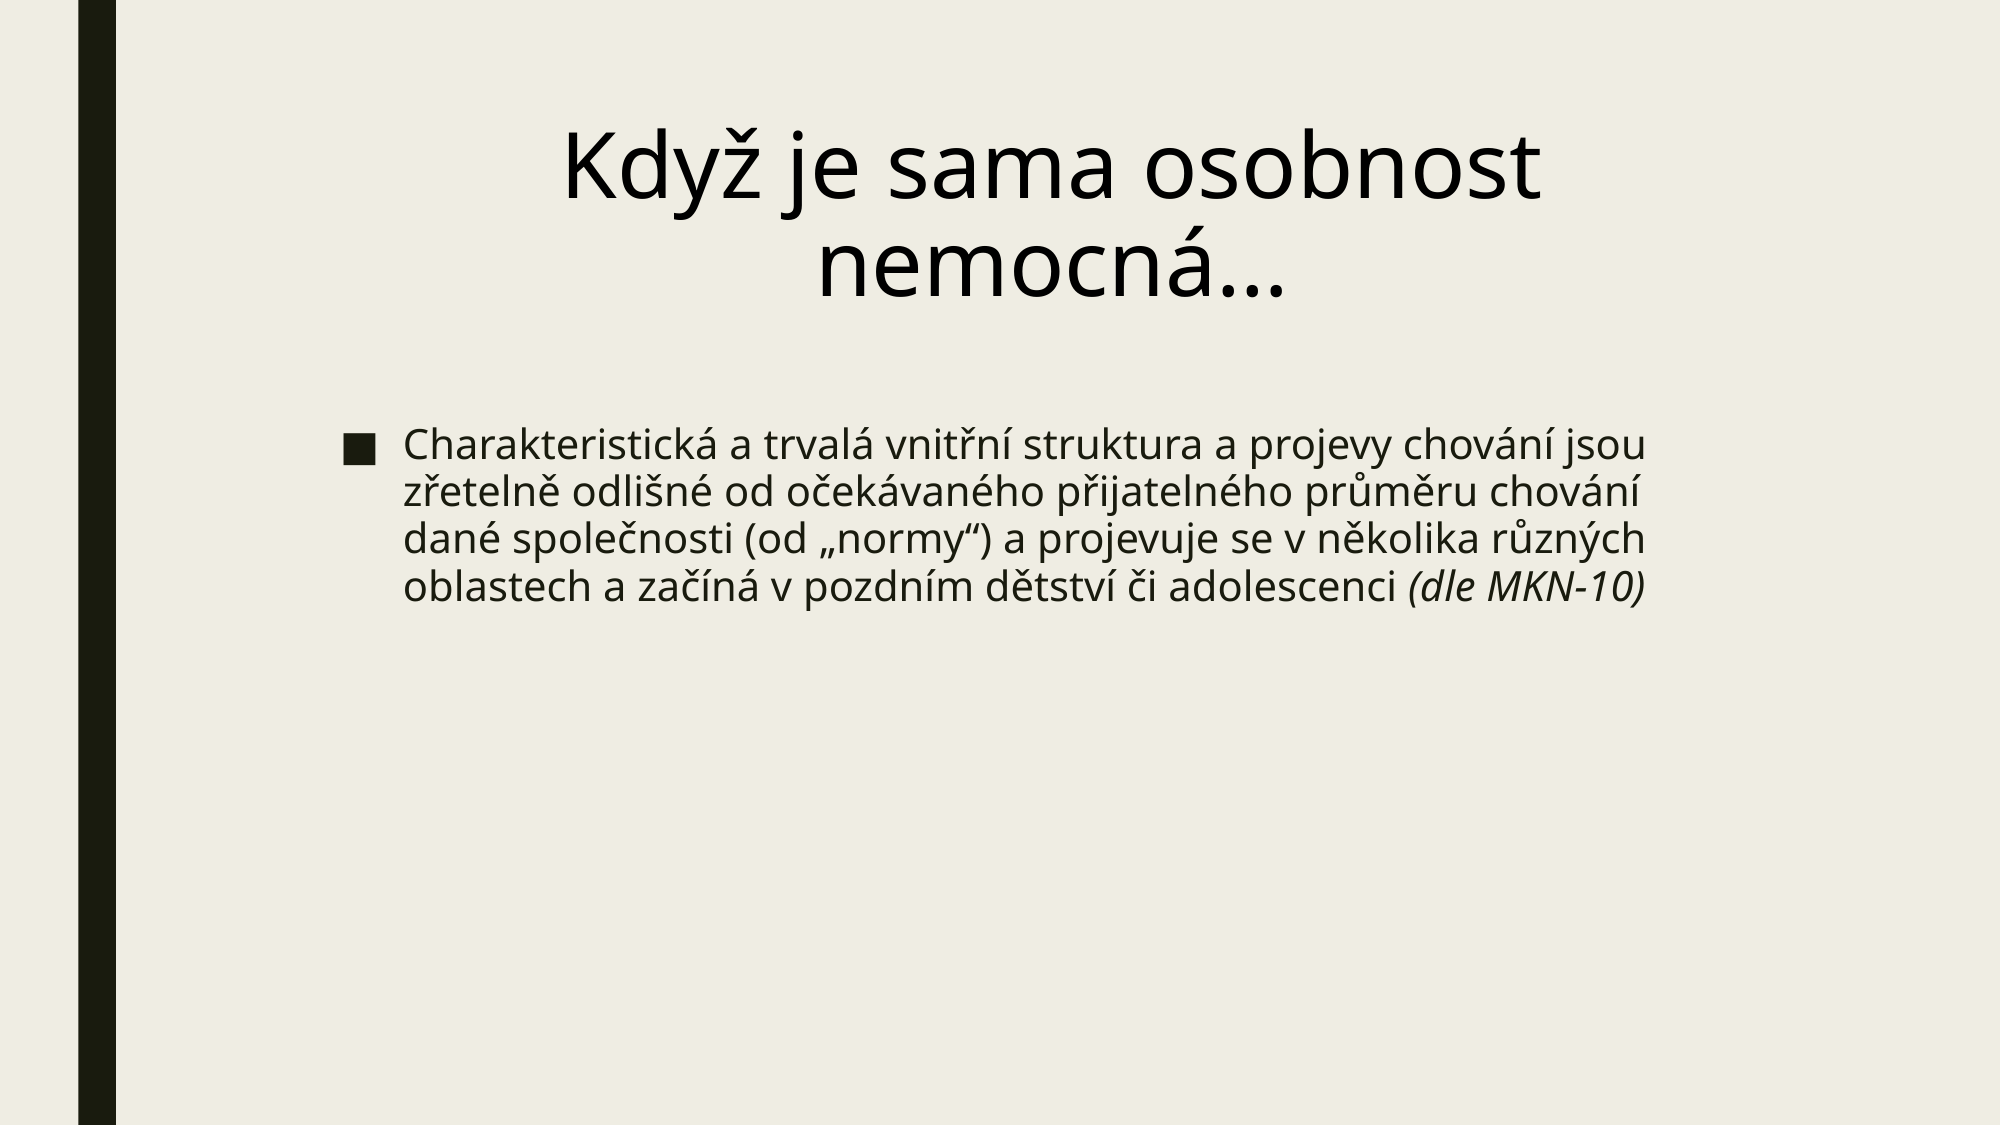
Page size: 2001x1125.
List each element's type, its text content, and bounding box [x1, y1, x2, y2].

list Charakteristická a trvalá vnitřní struktura a projevy chování jsou zřetelně odlišné od očekávaného přijatelného průměru chování dané společnosti (od „normy“) a projevuje se v několika různých oblastech a začíná v pozdním dětství či adolescenci (dle MKN-10) [324, 414, 1675, 1125]
title Když je sama osobnost nemocná… [225, 112, 1800, 357]
